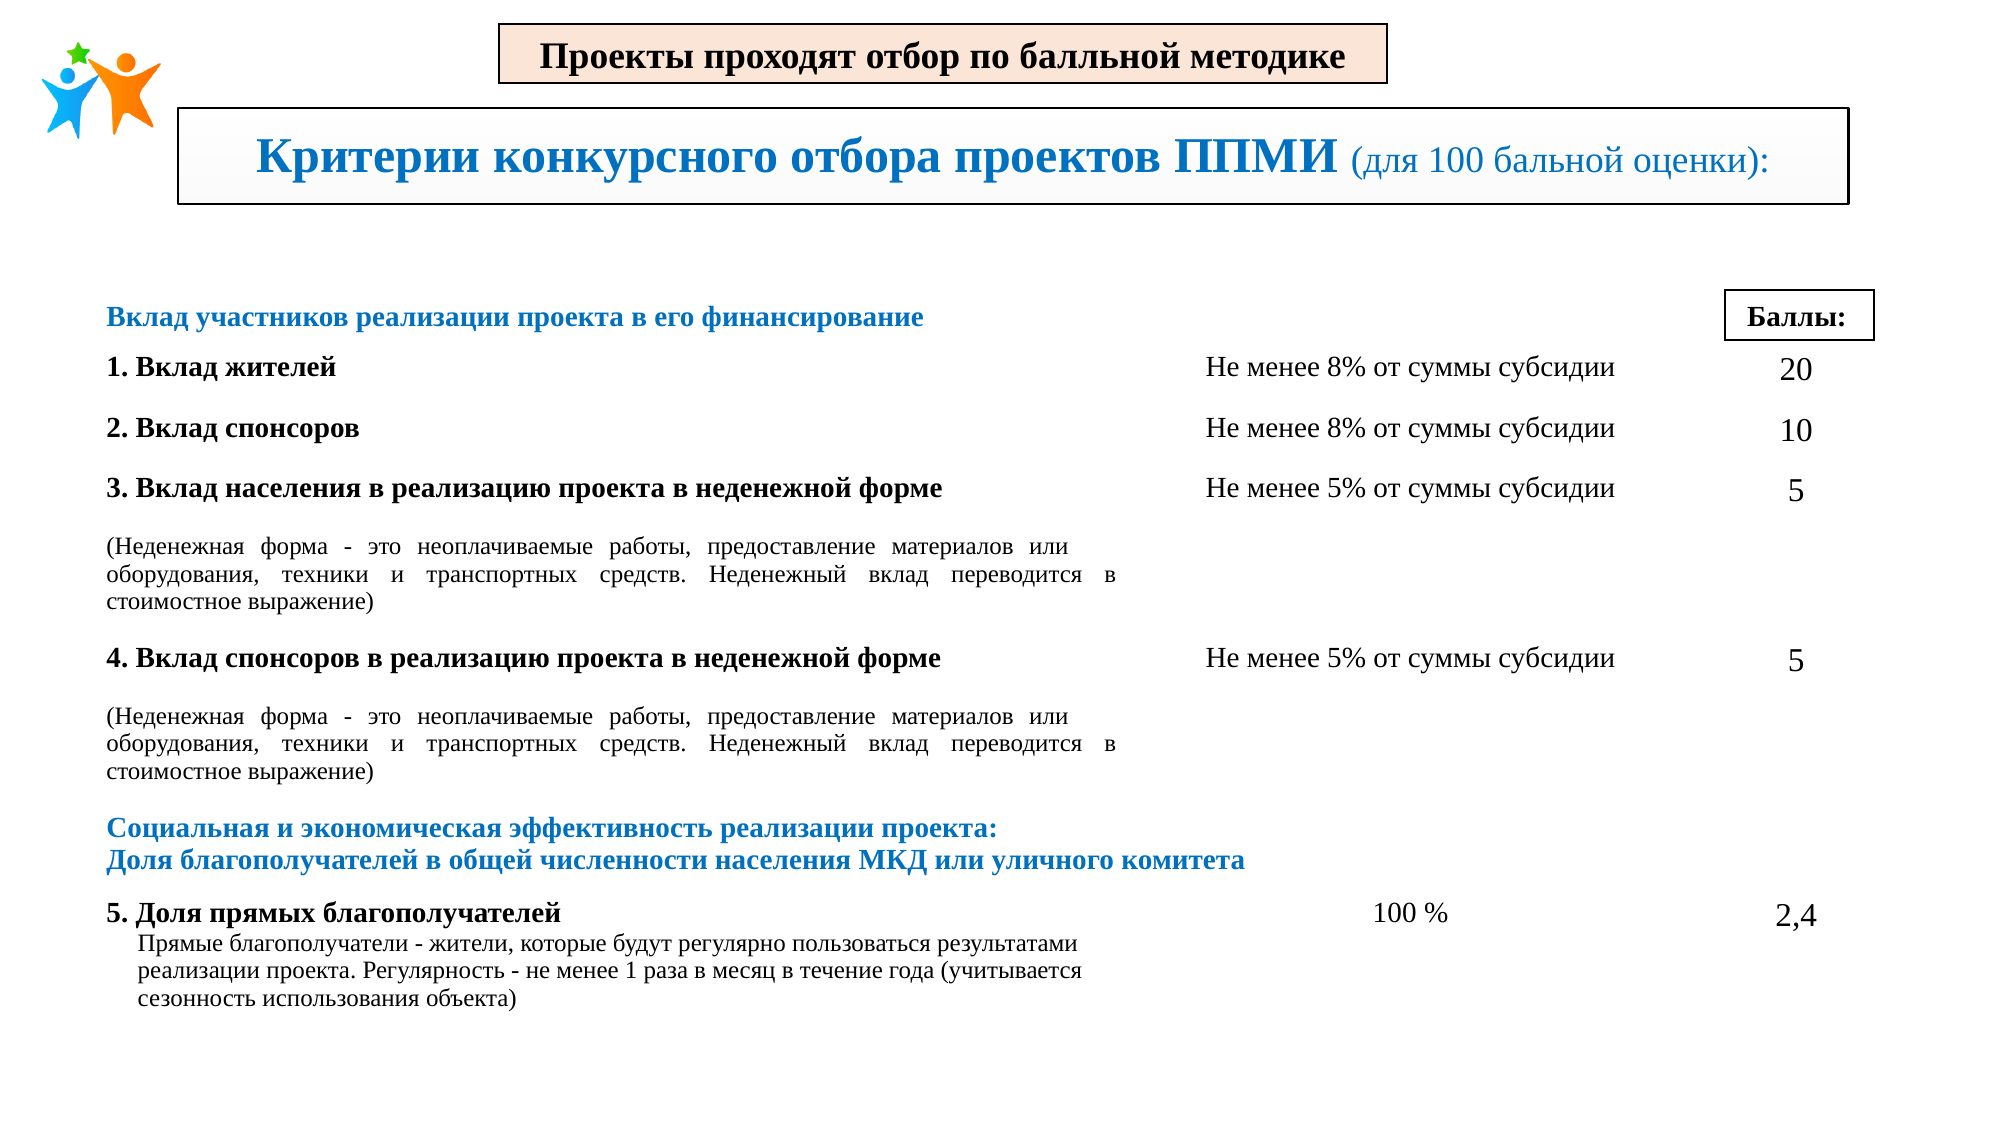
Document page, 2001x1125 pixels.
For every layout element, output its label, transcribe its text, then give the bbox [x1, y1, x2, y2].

title Критерии конкурсного отбора проектов ППМИ (для 100 бальной оценки): [177, 107, 1849, 205]
table_cell 2. Вклад спонсоров [91, 404, 1133, 465]
table_cell Не менее 5% от суммы субсидии [1133, 465, 1688, 634]
table_cell 2,4 [1688, 889, 1904, 1029]
table_header Вклад участников реализации проекта в его финансирование [91, 293, 1904, 343]
table_cell Не менее 5% от суммы субсидии [1133, 634, 1688, 804]
table_cell 1. Вклад жителей [91, 343, 1133, 404]
table_cell Не менее 8% от суммы субсидии [1133, 343, 1688, 404]
table_cell 5 [1688, 634, 1904, 804]
picture [38, 24, 163, 149]
table_cell 5. Доля прямых благополучателей Прямые благополучатели - жители, которые будут регулярно пользоваться результатами реализации проекта. Регулярность - не менее 1 раза в месяц в течение года (учитывается сезонность использования объекта) [91, 889, 1133, 1029]
table_cell 20 [1688, 343, 1904, 404]
text_box Баллы: [1724, 289, 1875, 341]
table_cell 100 % [1133, 889, 1688, 1029]
table_cell 10 [1688, 404, 1904, 465]
table_cell 3. Вклад населения в реализацию проекта в неденежной форме (Неденежная форма - это неоплачиваемые работы, предоставление материалов или оборудования, техники и транспортных средств. Неденежный вклад переводится в стоимостное выражение) [91, 465, 1133, 634]
table_cell 5 [1688, 465, 1904, 634]
text_box Проекты проходят отбор по балльной методике [498, 23, 1388, 84]
table_cell 4. Вклад спонсоров в реализацию проекта в неденежной форме (Неденежная форма - это неоплачиваемые работы, предоставление материалов или оборудования, техники и транспортных средств. Неденежный вклад переводится в стоимостное выражение) [91, 634, 1133, 804]
table_cell Не менее 8% от суммы субсидии [1133, 404, 1688, 465]
table_cell Социальная и экономическая эффективность реализации проекта: Доля благополучателей в общей численности населения МКД или уличного комитета [91, 804, 1904, 889]
